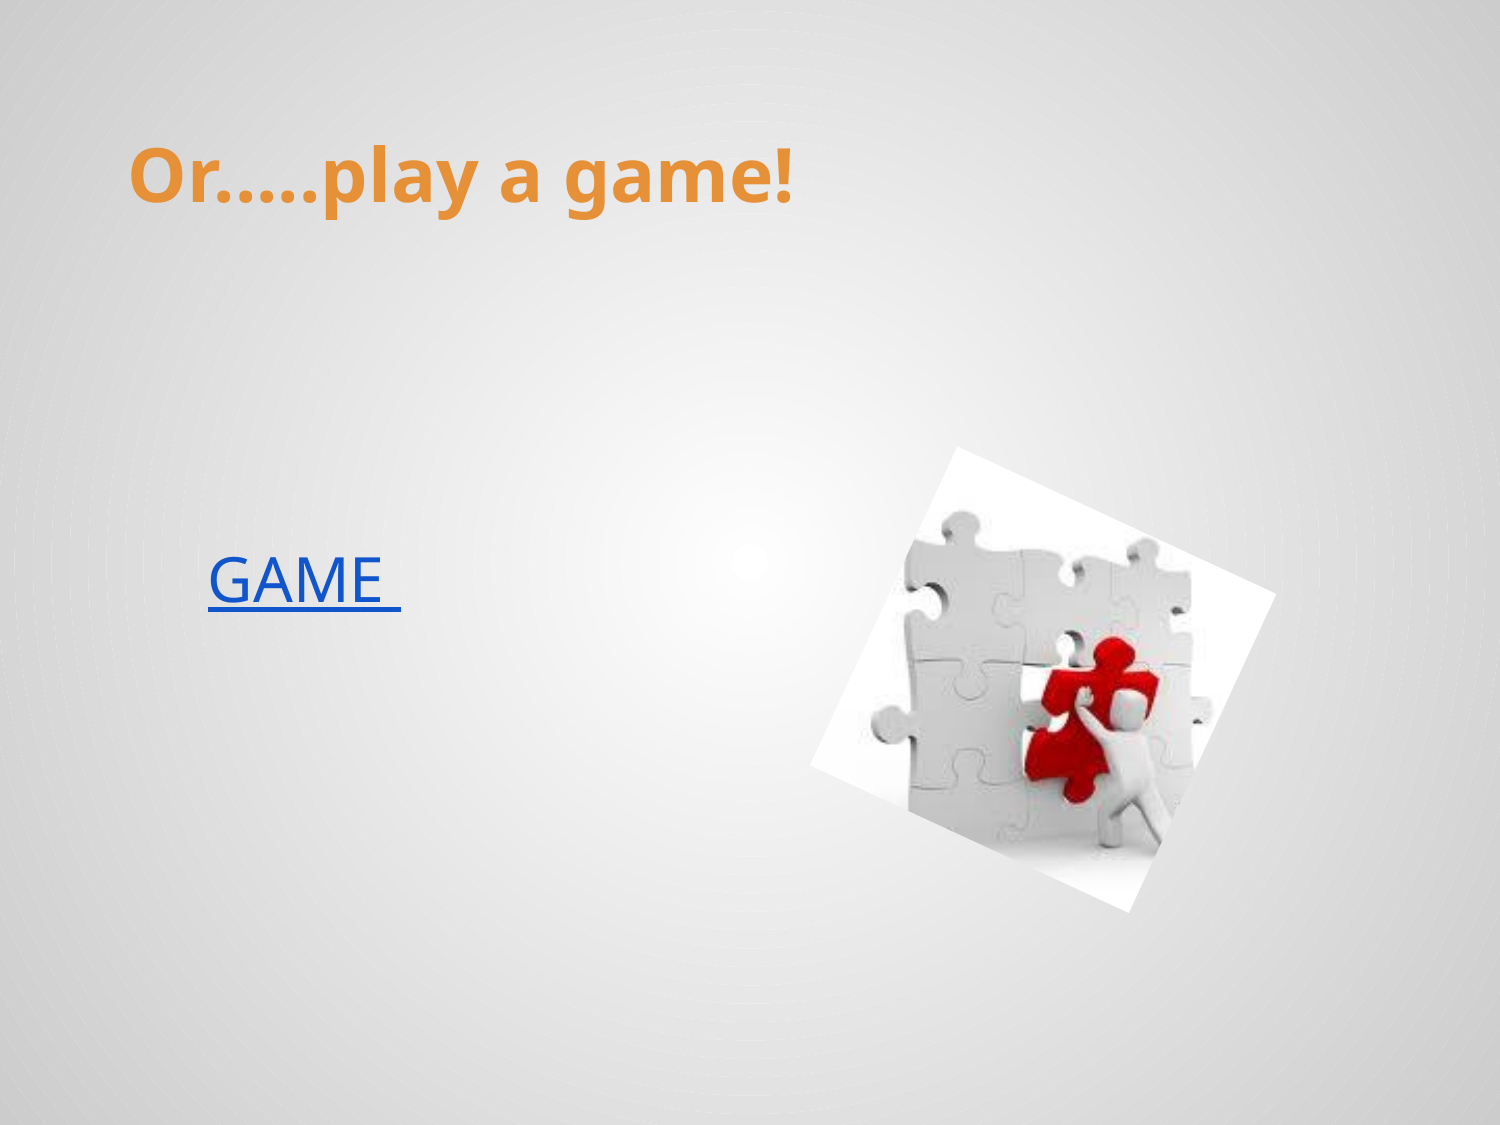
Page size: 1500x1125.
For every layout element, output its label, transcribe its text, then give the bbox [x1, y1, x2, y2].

list GAME [75, 262, 1425, 931]
title Or.....play a game! [75, 14, 1425, 233]
text_box [809, 446, 1277, 913]
